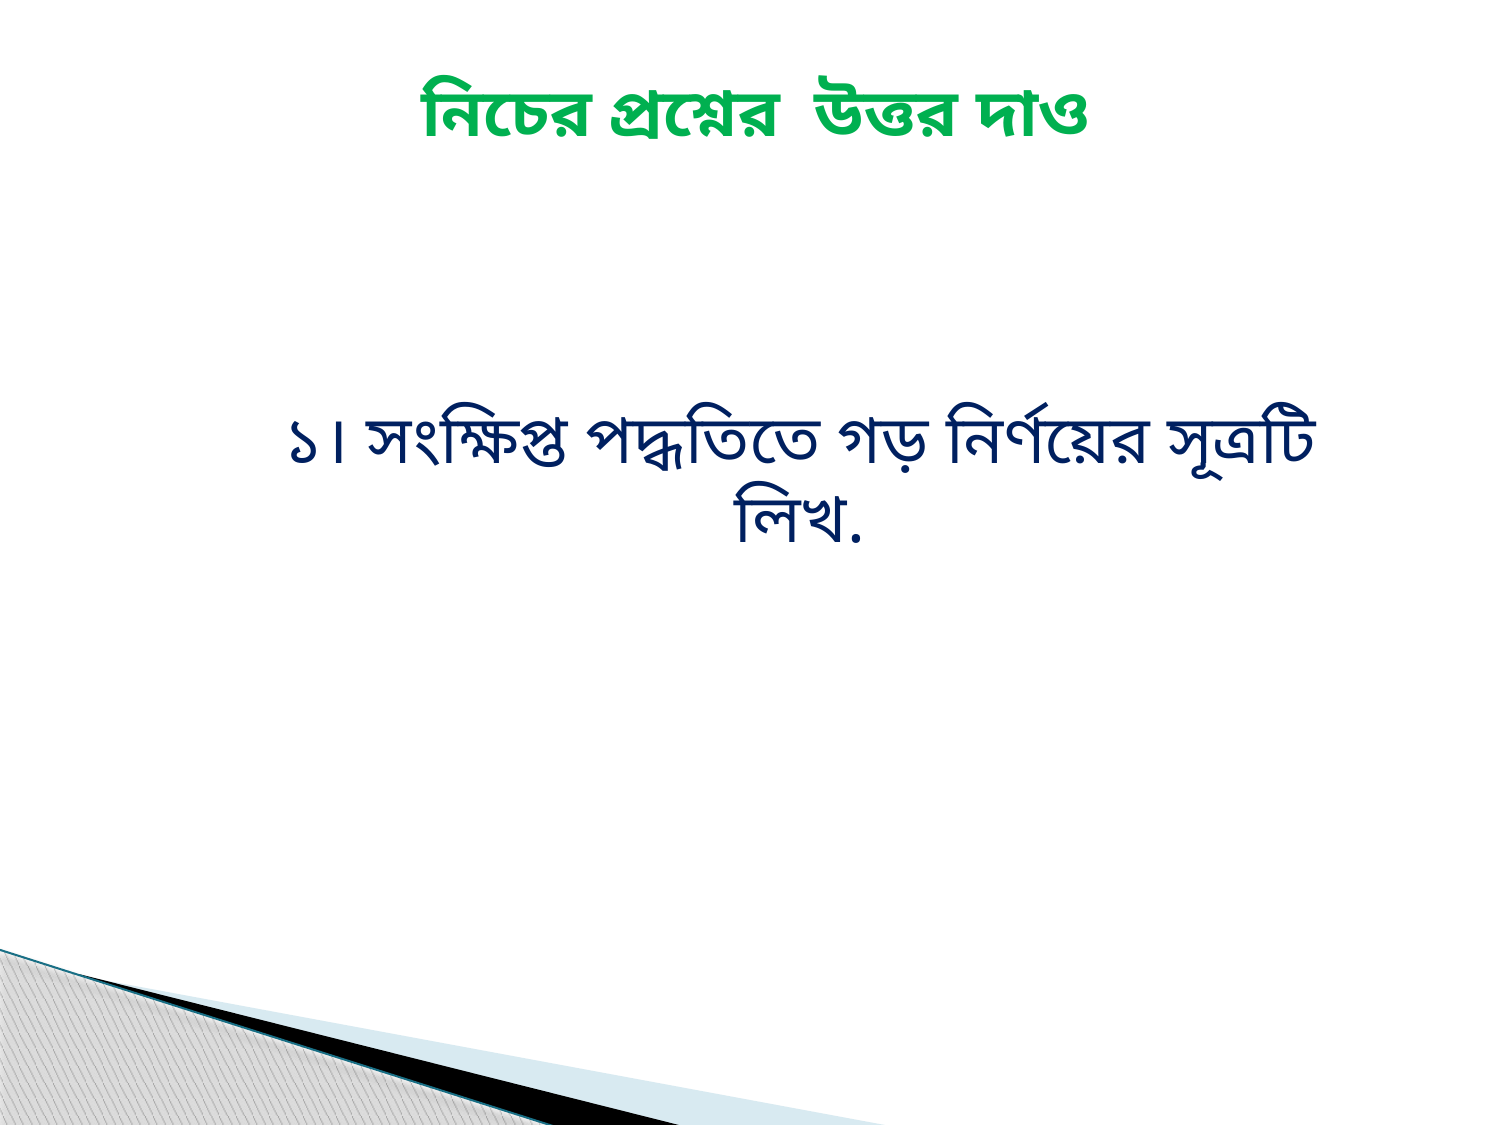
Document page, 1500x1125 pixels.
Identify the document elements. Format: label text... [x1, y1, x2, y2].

text_box ১। সংক্ষিপ্ত পদ্ধতিতে গড় নির্ণয়ের সূত্রটি লিখ. [237, 388, 1363, 564]
text_box নিচের প্রশ্নের উত্তর দাও [324, 62, 1188, 158]
